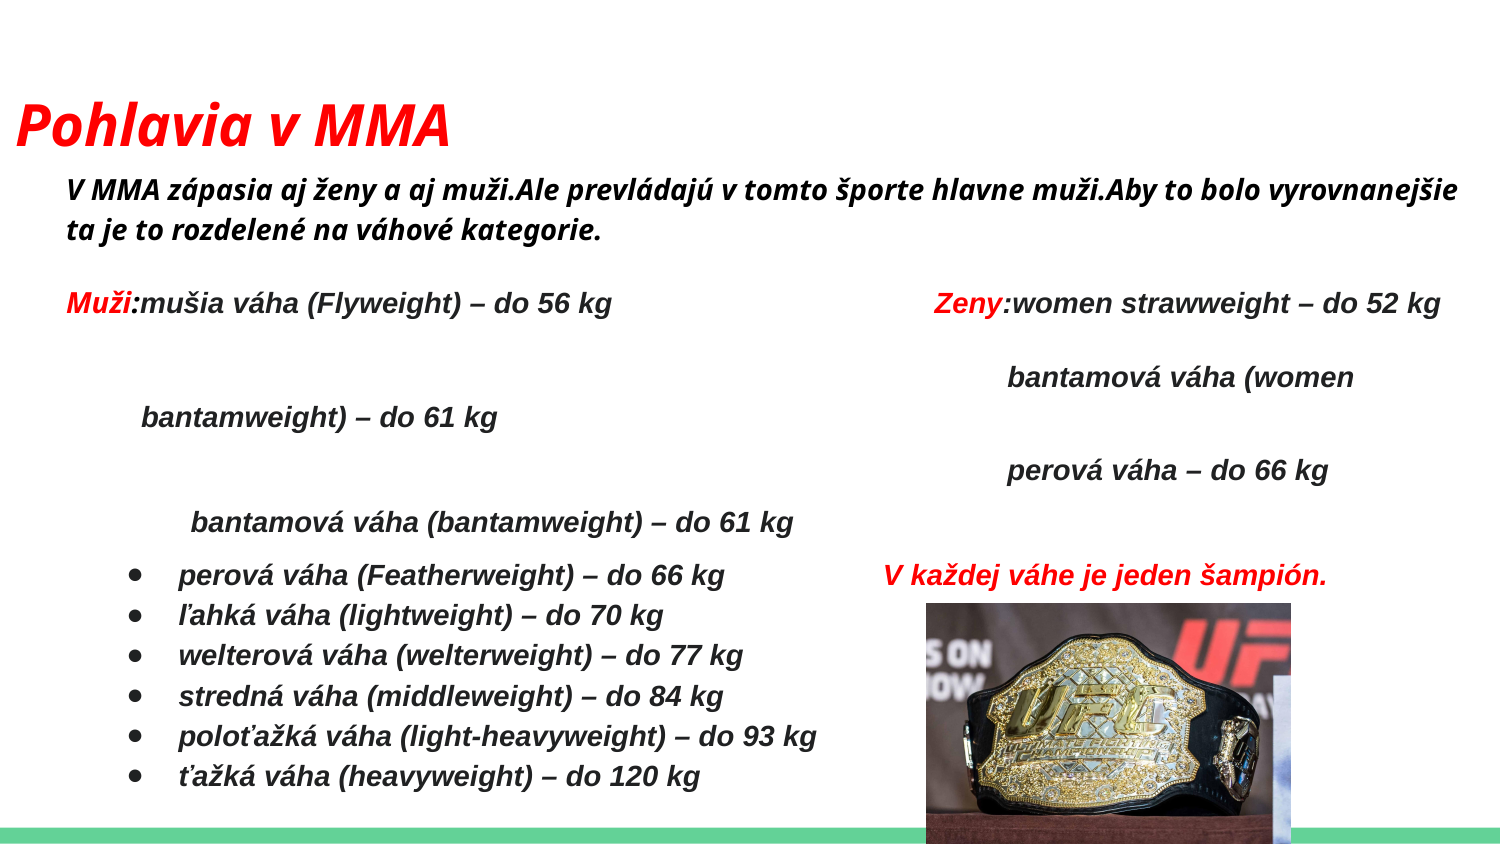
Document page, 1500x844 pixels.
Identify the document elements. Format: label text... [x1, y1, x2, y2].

title Pohlavia v MMA [0, 72, 1398, 167]
picture [925, 603, 1291, 844]
list V MMA zápasia aj ženy a aj muži.Ale prevládajú v tomto športe hlavne muži.Aby to bolo vyrovnanejšie ta je to rozdelené na váhové kategorie. Muži:mušia váha (Flyweight) – do 56 kg Zeny:women strawweight – do 52 kg bantamová váha (women bantamweight) – do 61 kg perová váha – do 66 kg bantamová váha (bantamweight) – do 61 kg perová váha (Featherweight) – do 66 kg V každej váhe je jeden šampión. ľahká váha (lightweight) – do 70 kg welterová váha (welterweight) – do 77 kg stredná váha (middleweight) – do 84 kg poloťažká váha (light-heavyweight) – do 93 kg ťažká váha (heavyweight) – do 120 kg [51, 150, 1483, 802]
